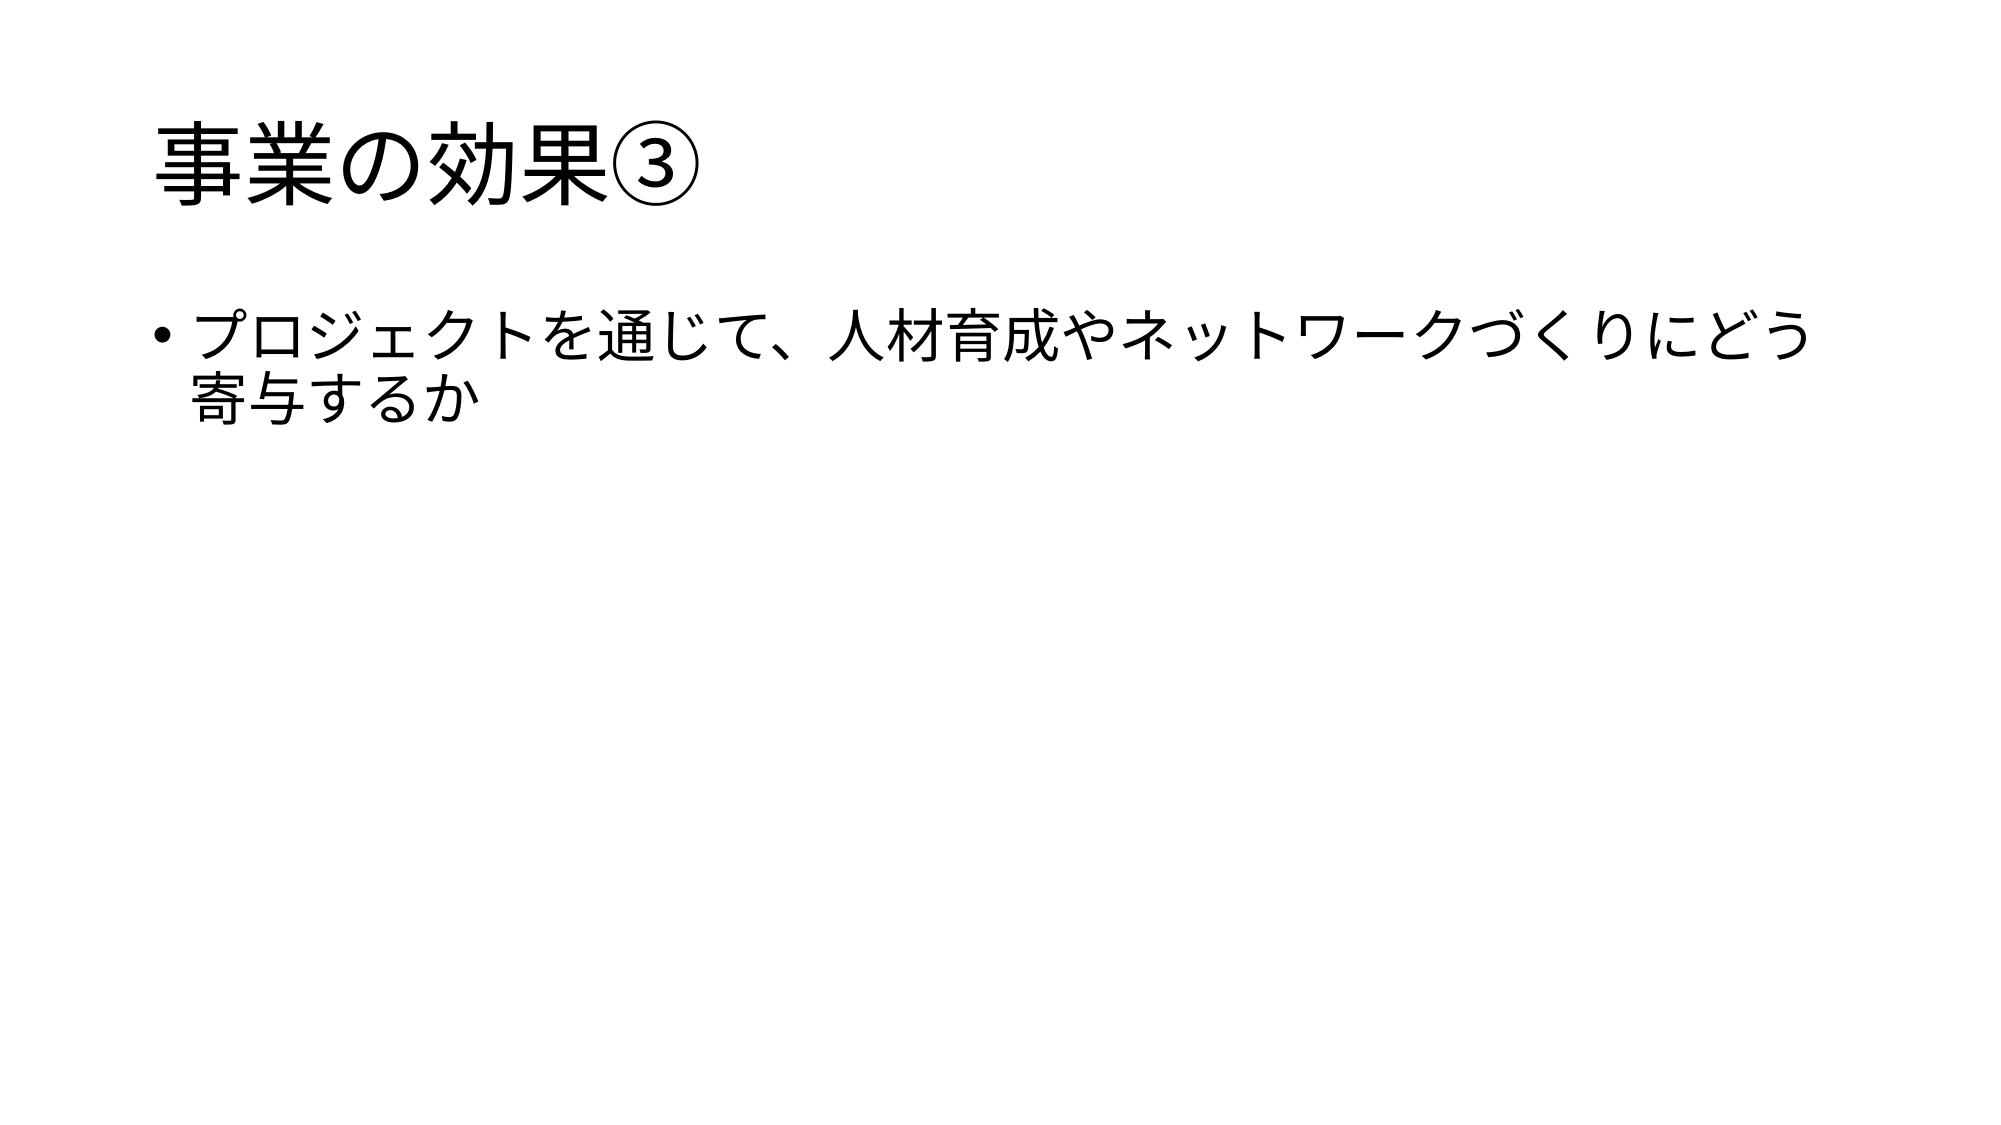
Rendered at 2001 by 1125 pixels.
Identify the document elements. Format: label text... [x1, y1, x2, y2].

title 事業の効果③ [137, 59, 1863, 278]
list プロジェクトを通じて、人材育成やネットワークづくりにどう寄与するか [137, 299, 1863, 1014]
